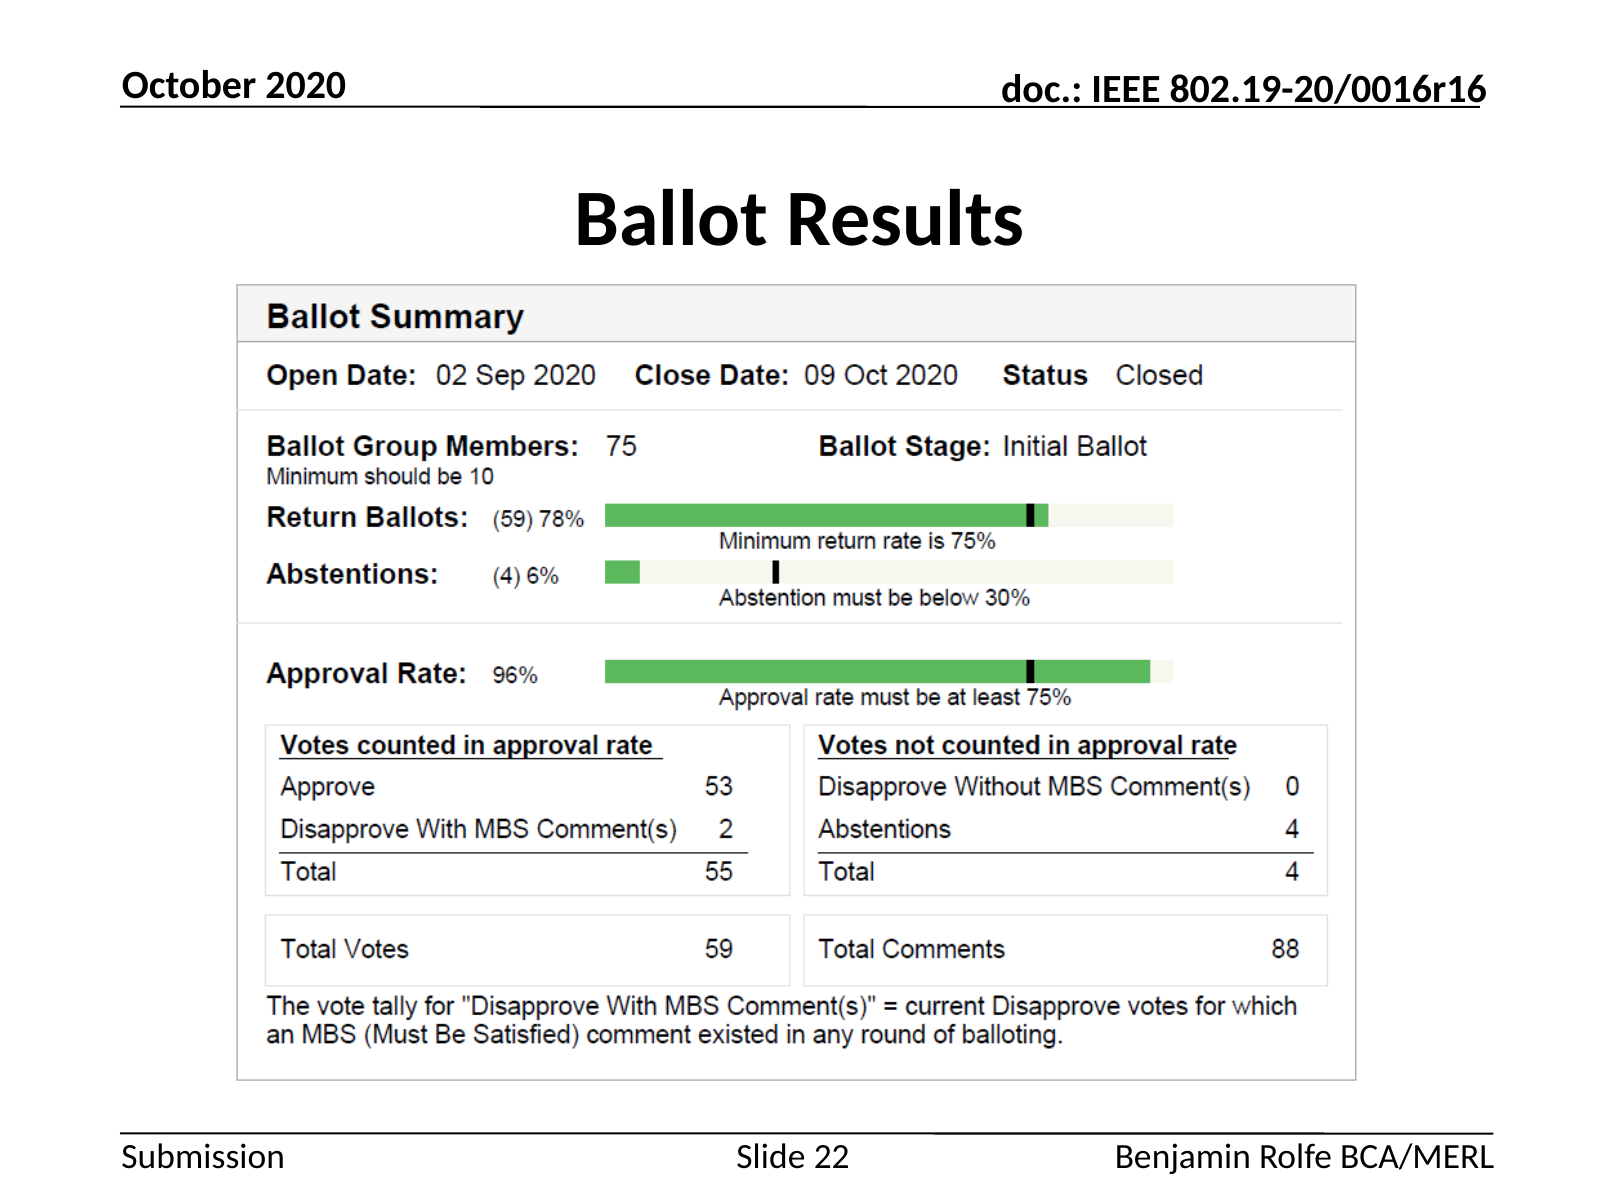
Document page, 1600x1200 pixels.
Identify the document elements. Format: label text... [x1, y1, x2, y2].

slide_number Slide 22 [733, 1132, 854, 1197]
title Ballot Results [119, 119, 1480, 307]
footer Benjamin Rolfe BCA/MERL [937, 1132, 1495, 1174]
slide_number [121, 58, 451, 107]
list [224, 274, 1363, 1108]
